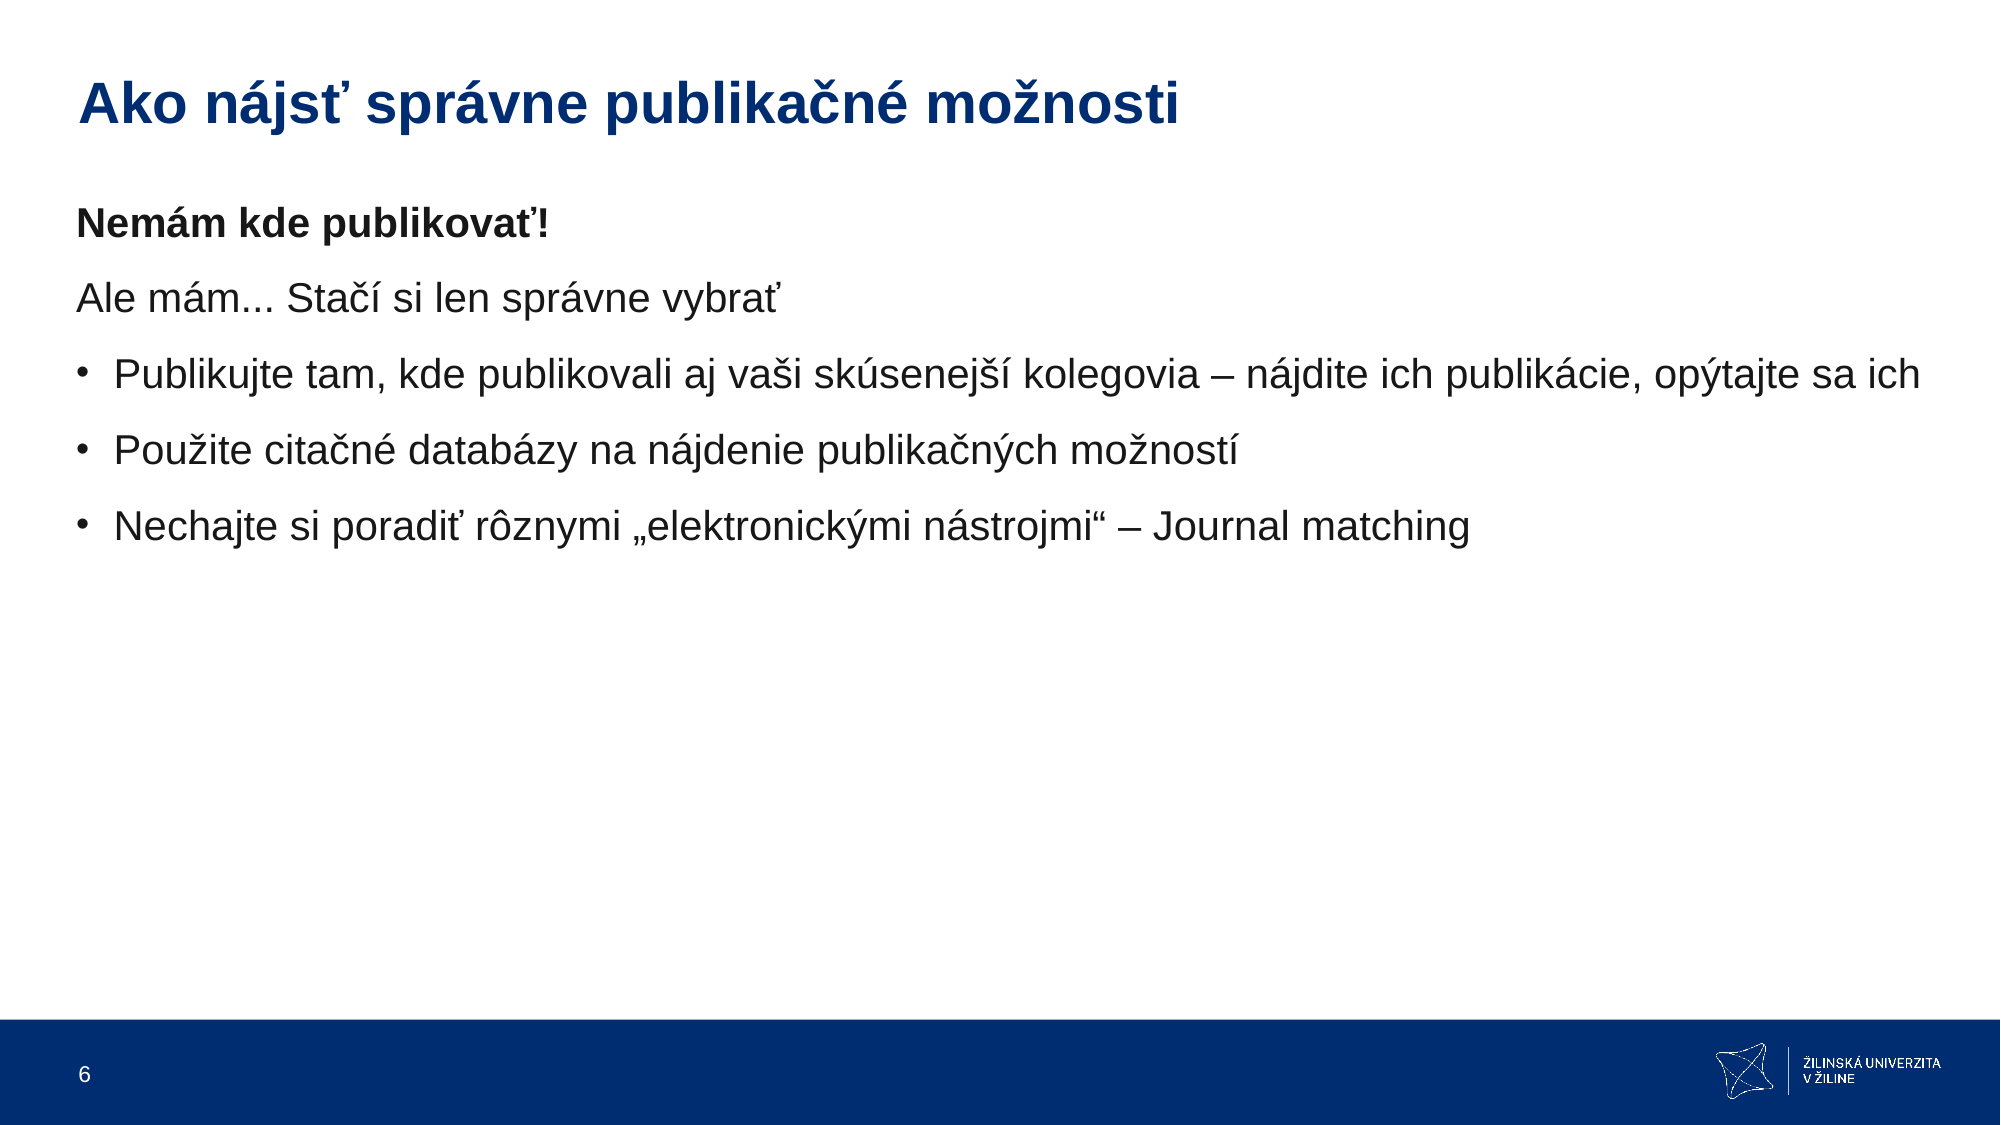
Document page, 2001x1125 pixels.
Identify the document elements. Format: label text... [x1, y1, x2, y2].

slide_number 6 [63, 1043, 514, 1104]
picture [1684, 1020, 1963, 1122]
title Ako nájsť správne publikačné možnosti [63, 54, 1940, 156]
list Nemám kde publikovať! Ale mám... Stačí si len správne vybrať Publikujte tam, kde publikovali aj vaši skúsenejší kolegovia – nájdite ich publikácie, opýtajte sa ich Použite citačné databázy na nájdenie publikačných možností Nechajte si poradiť rôznymi „elektronickými nástrojmi“ – Journal matching [60, 182, 1940, 999]
